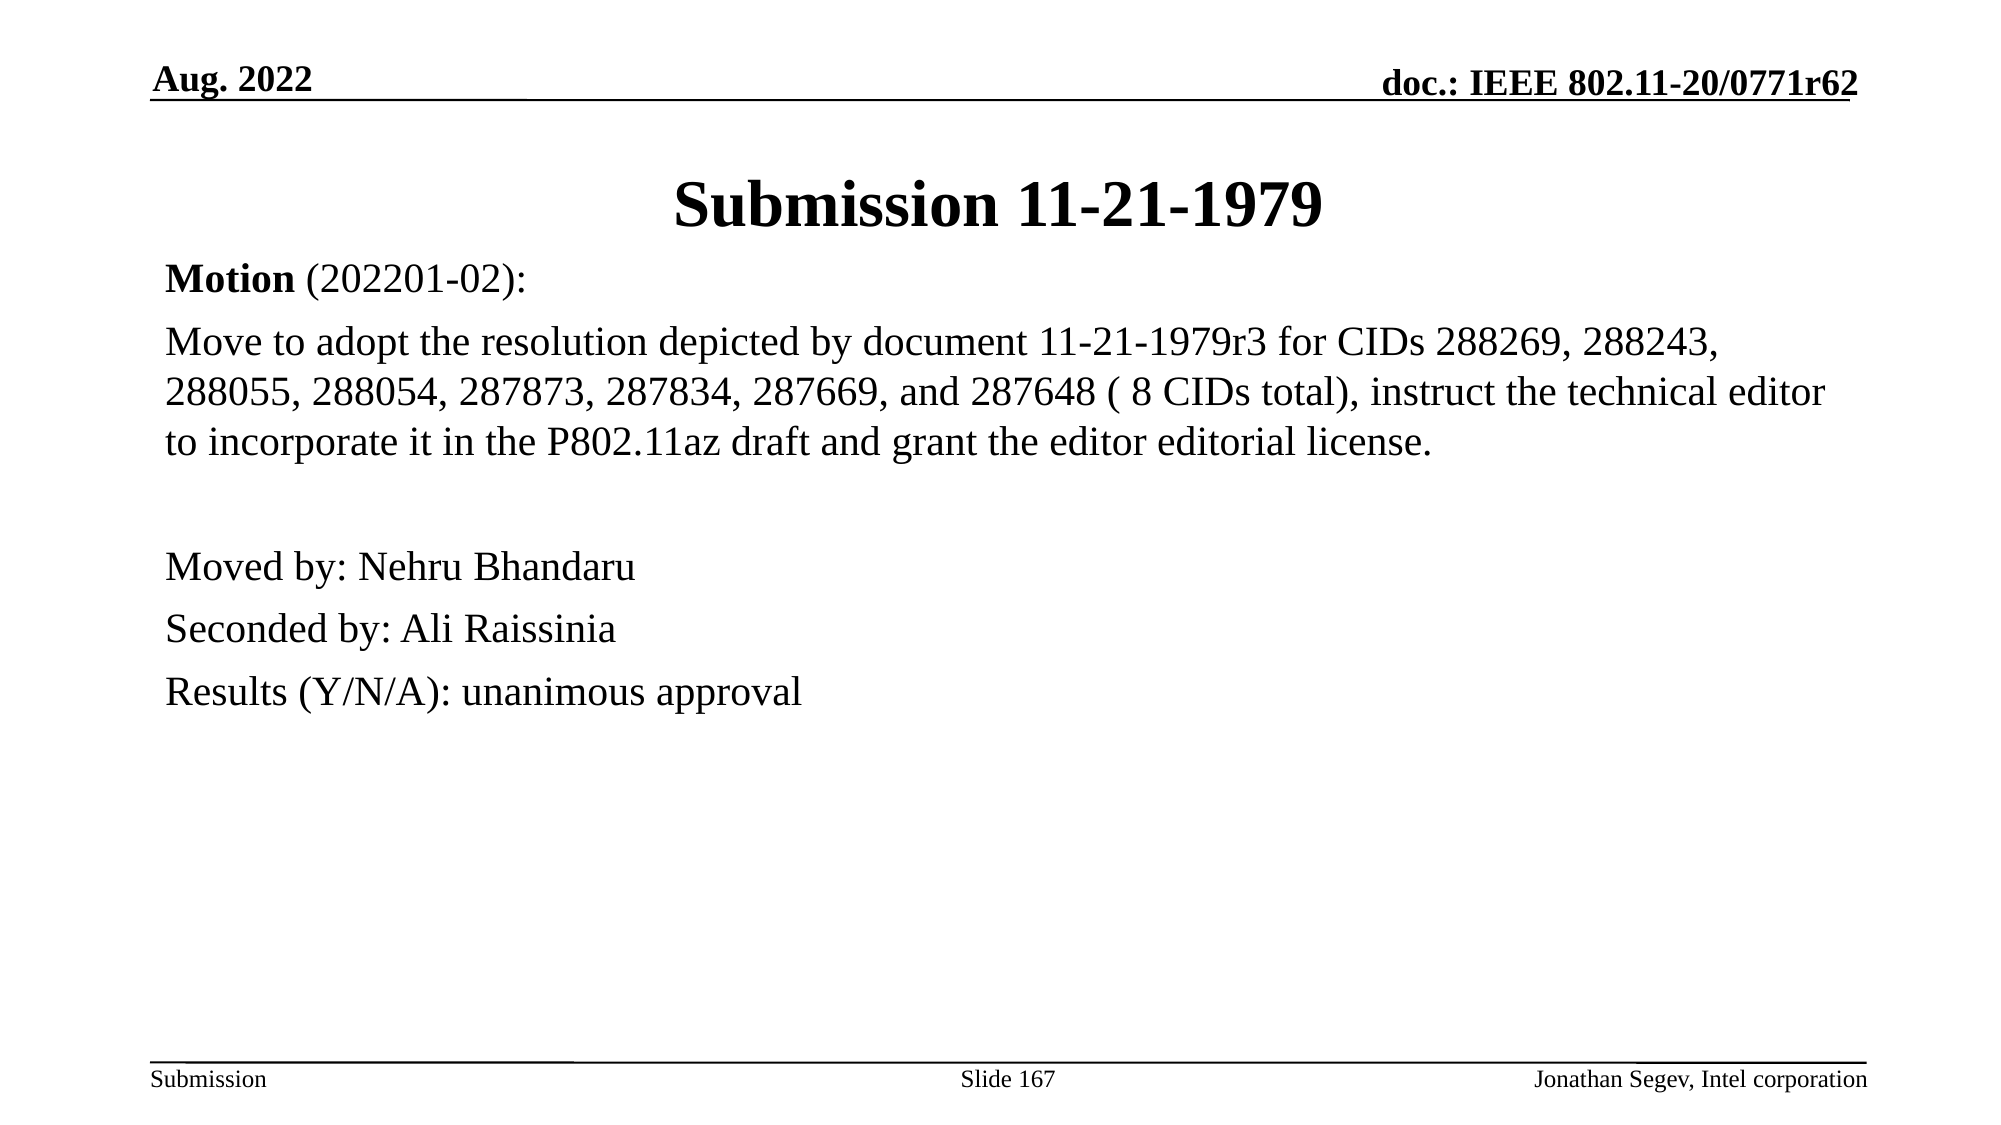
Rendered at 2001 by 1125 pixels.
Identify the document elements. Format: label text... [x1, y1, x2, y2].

slide_number Slide 167 [950, 1061, 1067, 1123]
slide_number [152, 54, 563, 100]
title Submission 11-21-1979 [149, 112, 1850, 243]
footer Jonathan Segev, Intel corporation [1171, 1061, 1869, 1093]
list Motion (202201-02): Move to adopt the resolution depicted by document 11-21-1979r3 for CIDs 288269, 288243, 288055, 288054, 287873, 287834, 287669, and 287648 ( 8 CIDs total), instruct the technical editor to incorporate it in the P802.11az draft and grant the editor editorial license. Moved by: Nehru Bhandaru Seconded by: Ali Raissinia Results (Y/N/A): unanimous approval [149, 243, 1850, 1000]
